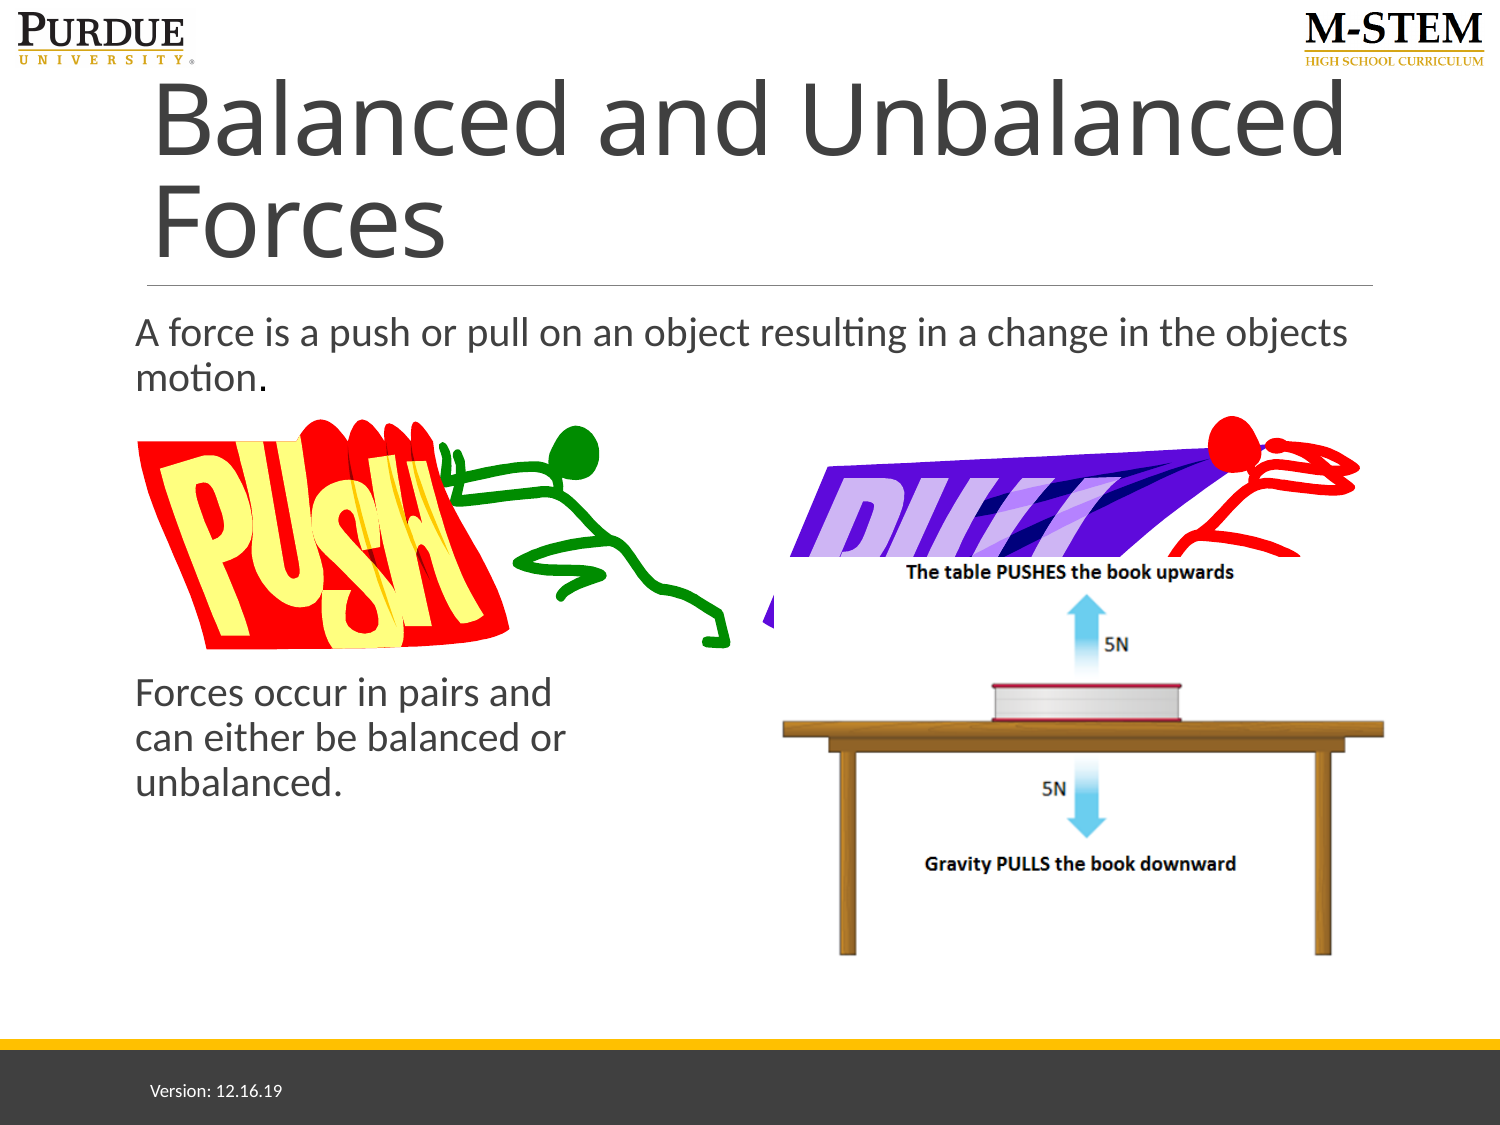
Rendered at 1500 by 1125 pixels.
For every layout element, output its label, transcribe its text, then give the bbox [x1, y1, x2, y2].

picture [15, 8, 196, 68]
title Balanced and Unbalanced Forces [135, 47, 1373, 285]
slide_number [135, 1059, 440, 1120]
picture [136, 411, 738, 653]
list A force is a push or pull on an object resulting in a change in the objects motion. Forces occur in pairs and can either be balanced or unbalanced. [135, 302, 1373, 963]
picture [761, 410, 1393, 964]
picture [1304, 11, 1485, 68]
